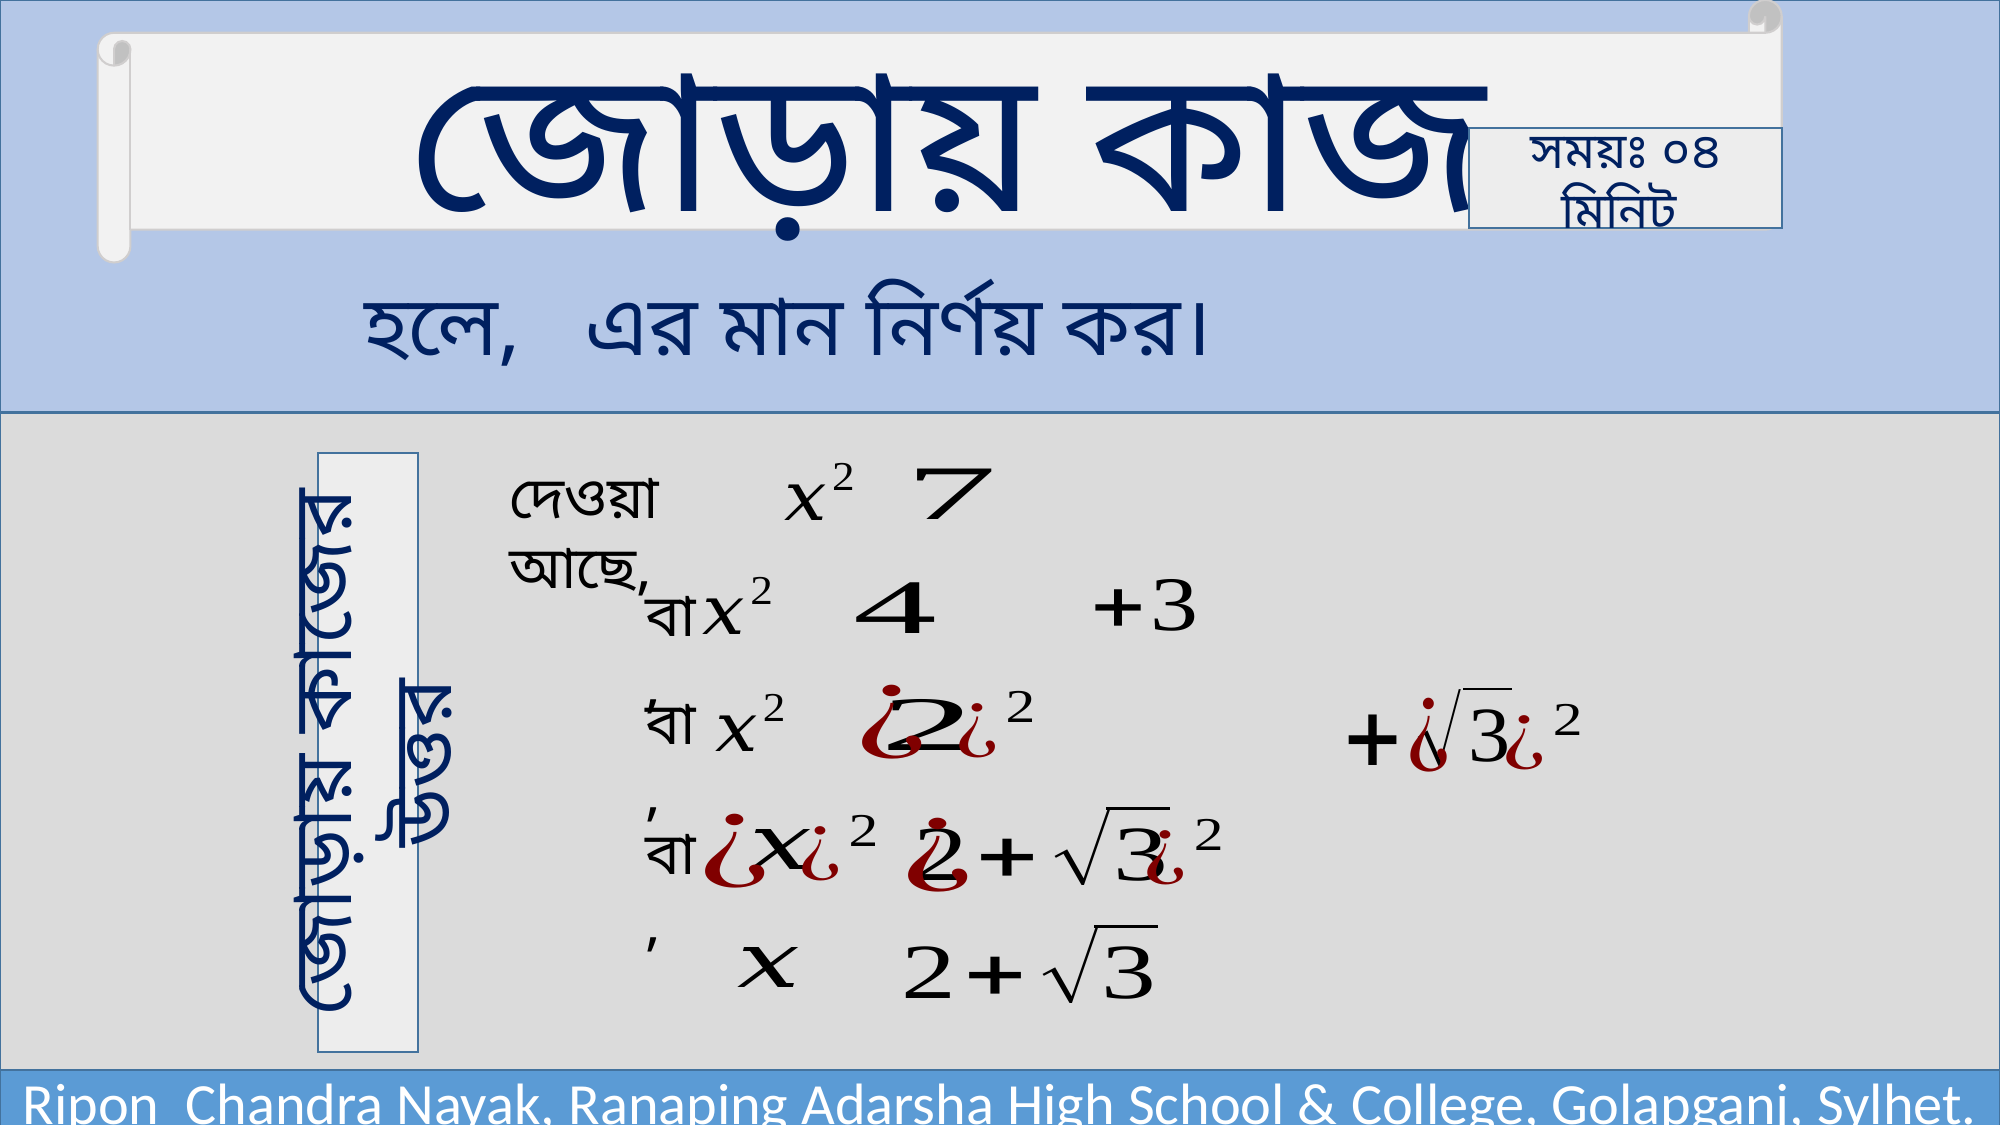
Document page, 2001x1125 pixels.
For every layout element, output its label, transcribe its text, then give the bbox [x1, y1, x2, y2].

text_box সময়ঃ ০৪ মিনিট [1468, 127, 1783, 229]
text_box দেওয়া আছে, [494, 452, 795, 608]
text_box Ripon Chandra Nayak, Ranaping Adarsha High School & College, Golapganj, Sylhet. [0, 1069, 2000, 1125]
text_box জোড়ায় কাজ [96, 0, 1783, 264]
text_box [0, 411, 2000, 1069]
text_box [0, 0, 2000, 411]
text_box জোড়ায় কাজের উত্তর [317, 452, 419, 1053]
text_box বা, [630, 570, 719, 725]
text_box বা, [630, 725, 719, 834]
text_box বা, [630, 834, 719, 964]
